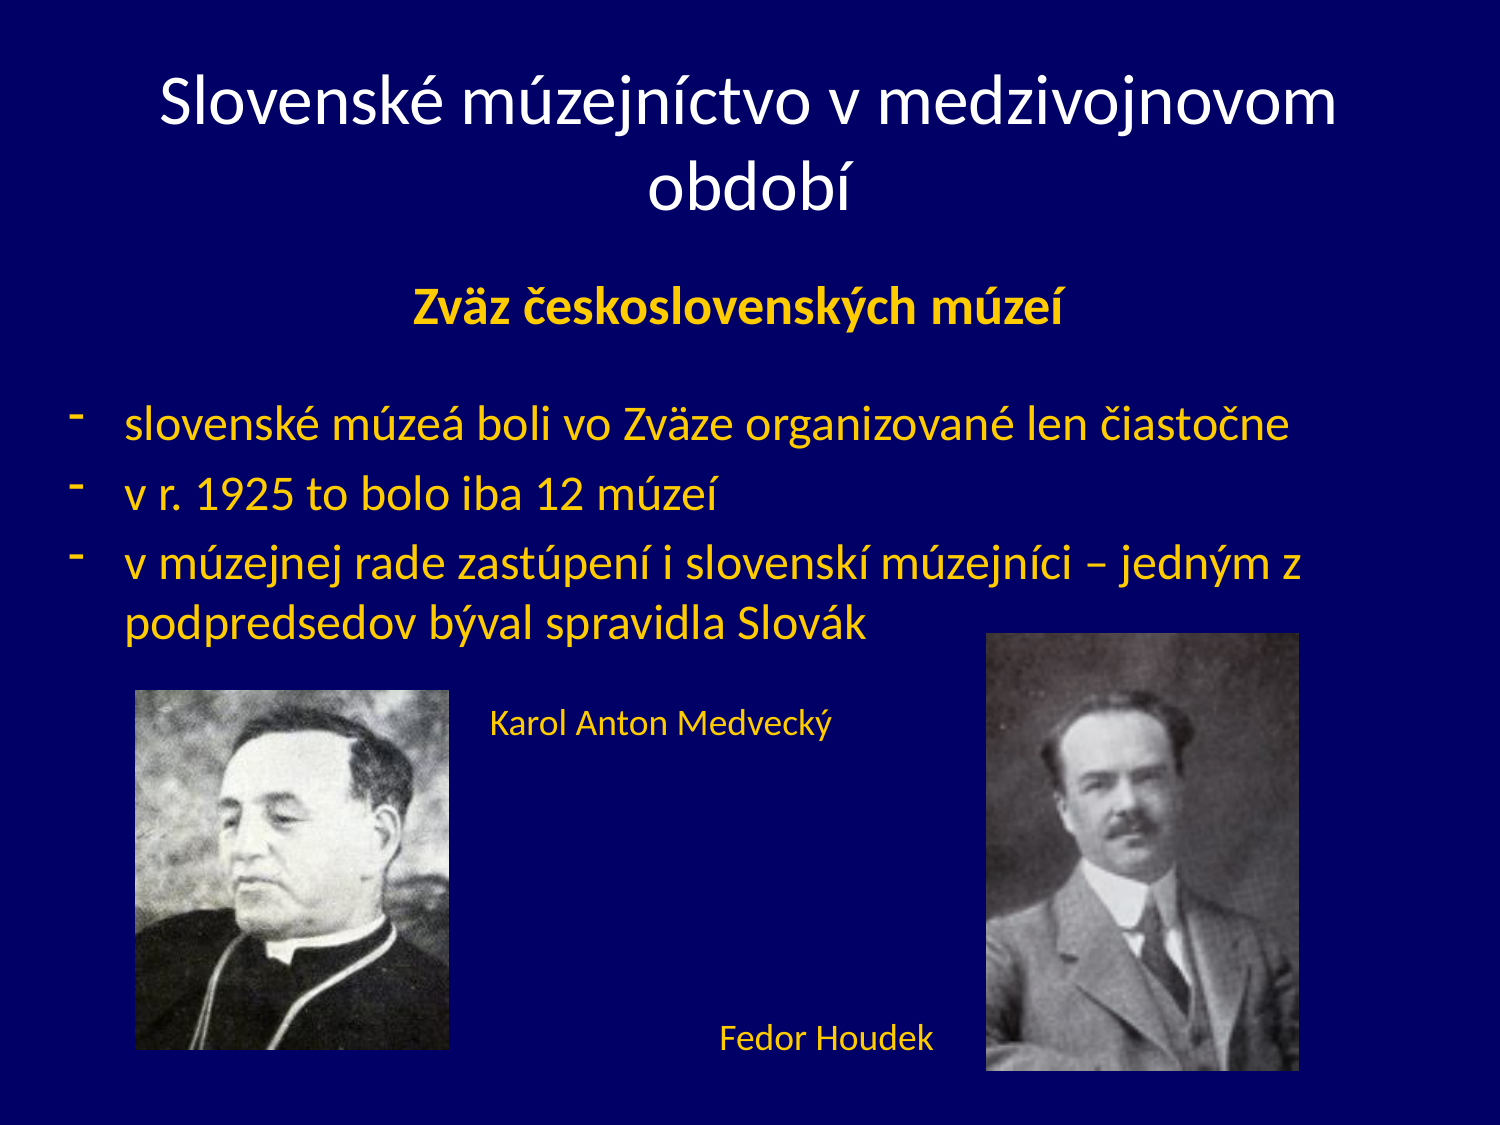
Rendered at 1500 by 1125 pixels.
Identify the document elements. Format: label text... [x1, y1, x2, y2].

text_box Karol Anton Medvecký Fedor Houdek [475, 690, 960, 1065]
picture [985, 633, 1299, 1071]
list Zväz československých múzeí [53, 262, 1425, 382]
text_box slovenské múzeá boli vo Zväze organizované len čiastočne v r. 1925 to bolo iba 12 múzeí v múzejnej rade zastúpení i slovenskí múzejníci – jedným z podpredsedov býval spravidla Slovák [53, 382, 1447, 669]
title Slovenské múzejníctvo v medzivojnovom období [75, 45, 1425, 233]
picture [135, 689, 449, 1050]
